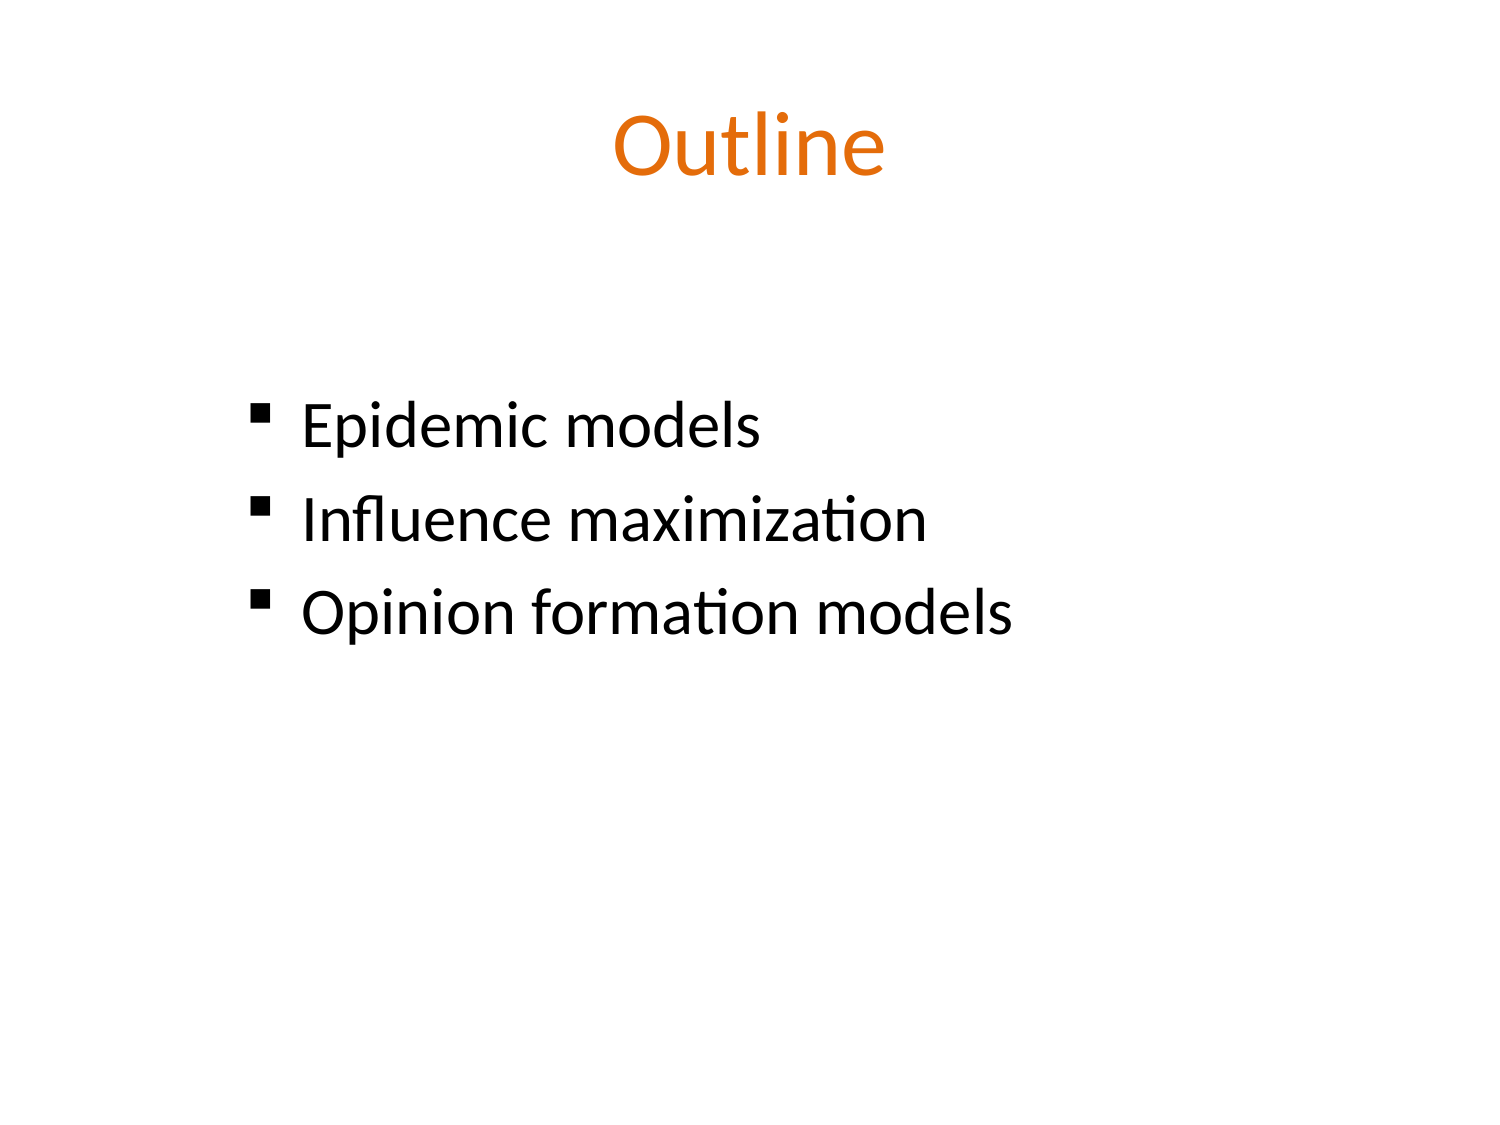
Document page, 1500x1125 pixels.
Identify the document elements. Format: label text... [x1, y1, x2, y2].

list Epidemic models Influence maximization Opinion formation models [230, 373, 1189, 768]
title Outline [75, 45, 1425, 233]
